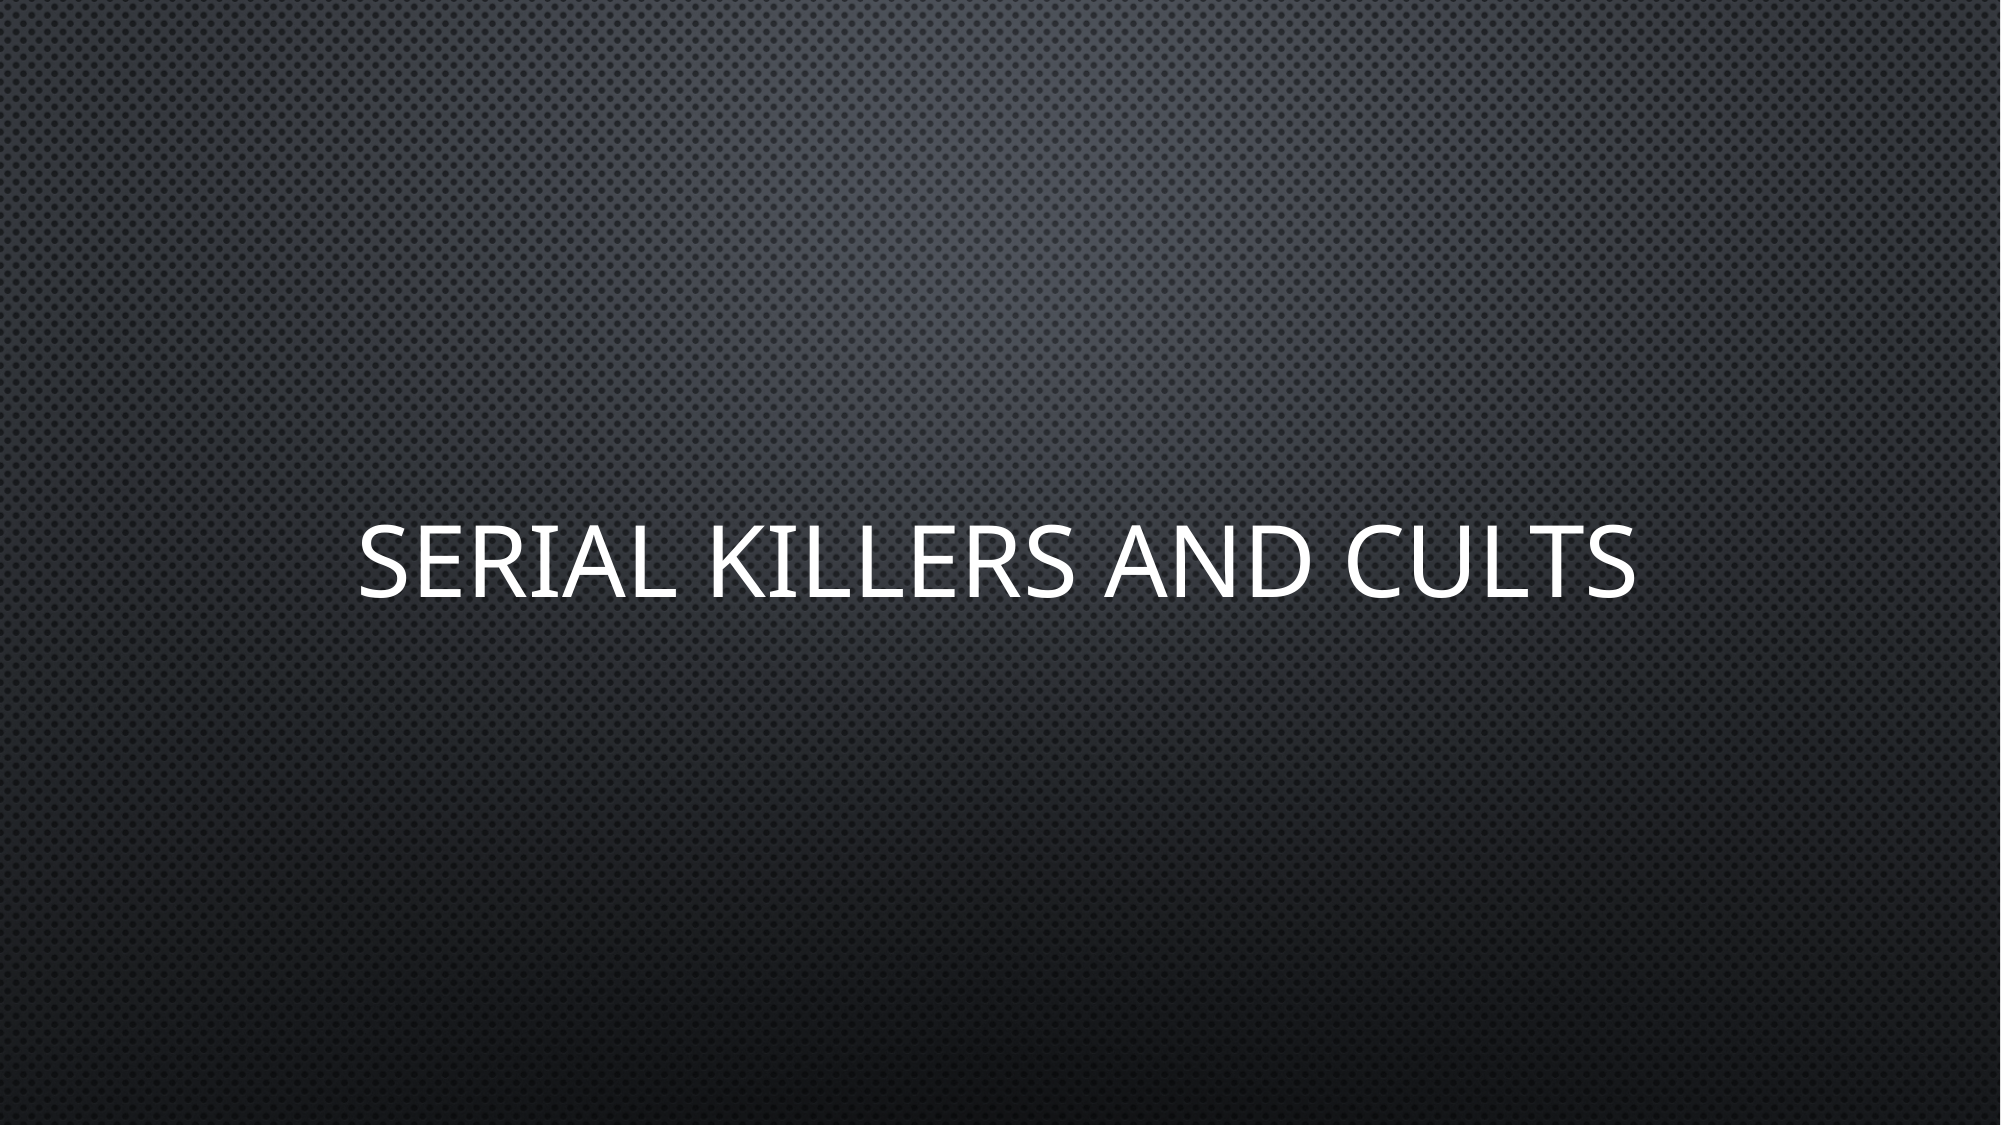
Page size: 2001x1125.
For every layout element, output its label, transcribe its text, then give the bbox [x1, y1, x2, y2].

title Serial killers and cults [287, 99, 1711, 625]
